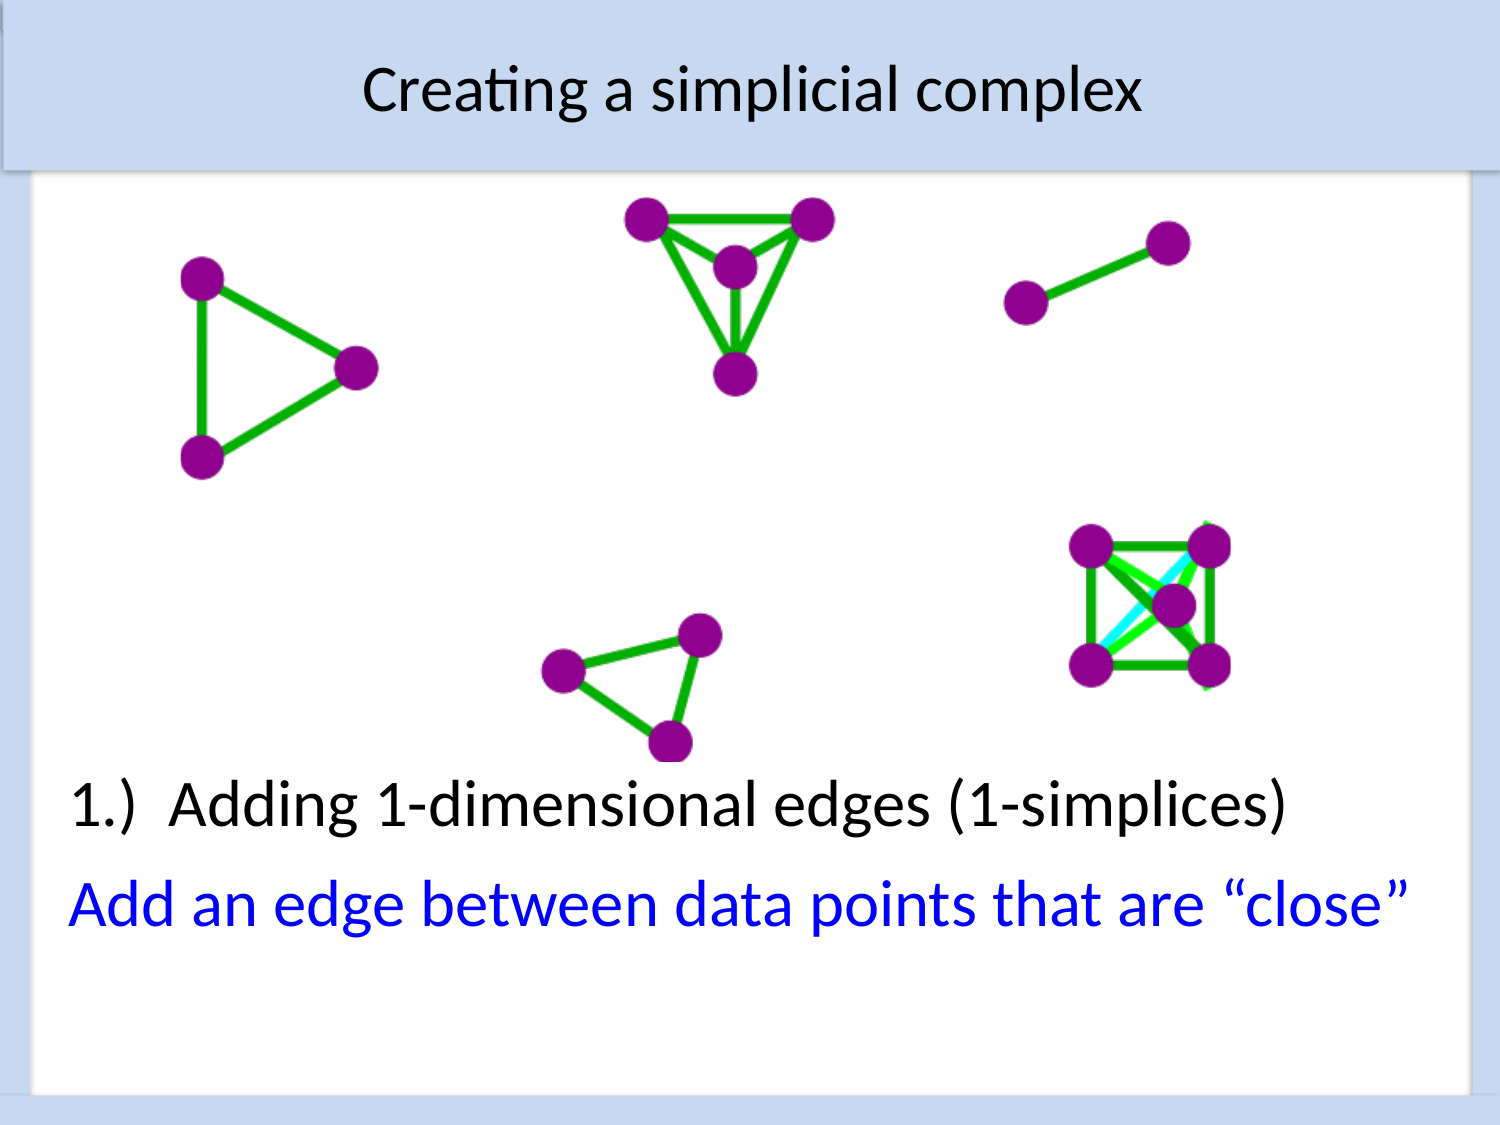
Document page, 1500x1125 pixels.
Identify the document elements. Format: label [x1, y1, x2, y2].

text_box [0, 0, 1500, 1125]
picture [180, 196, 1231, 762]
